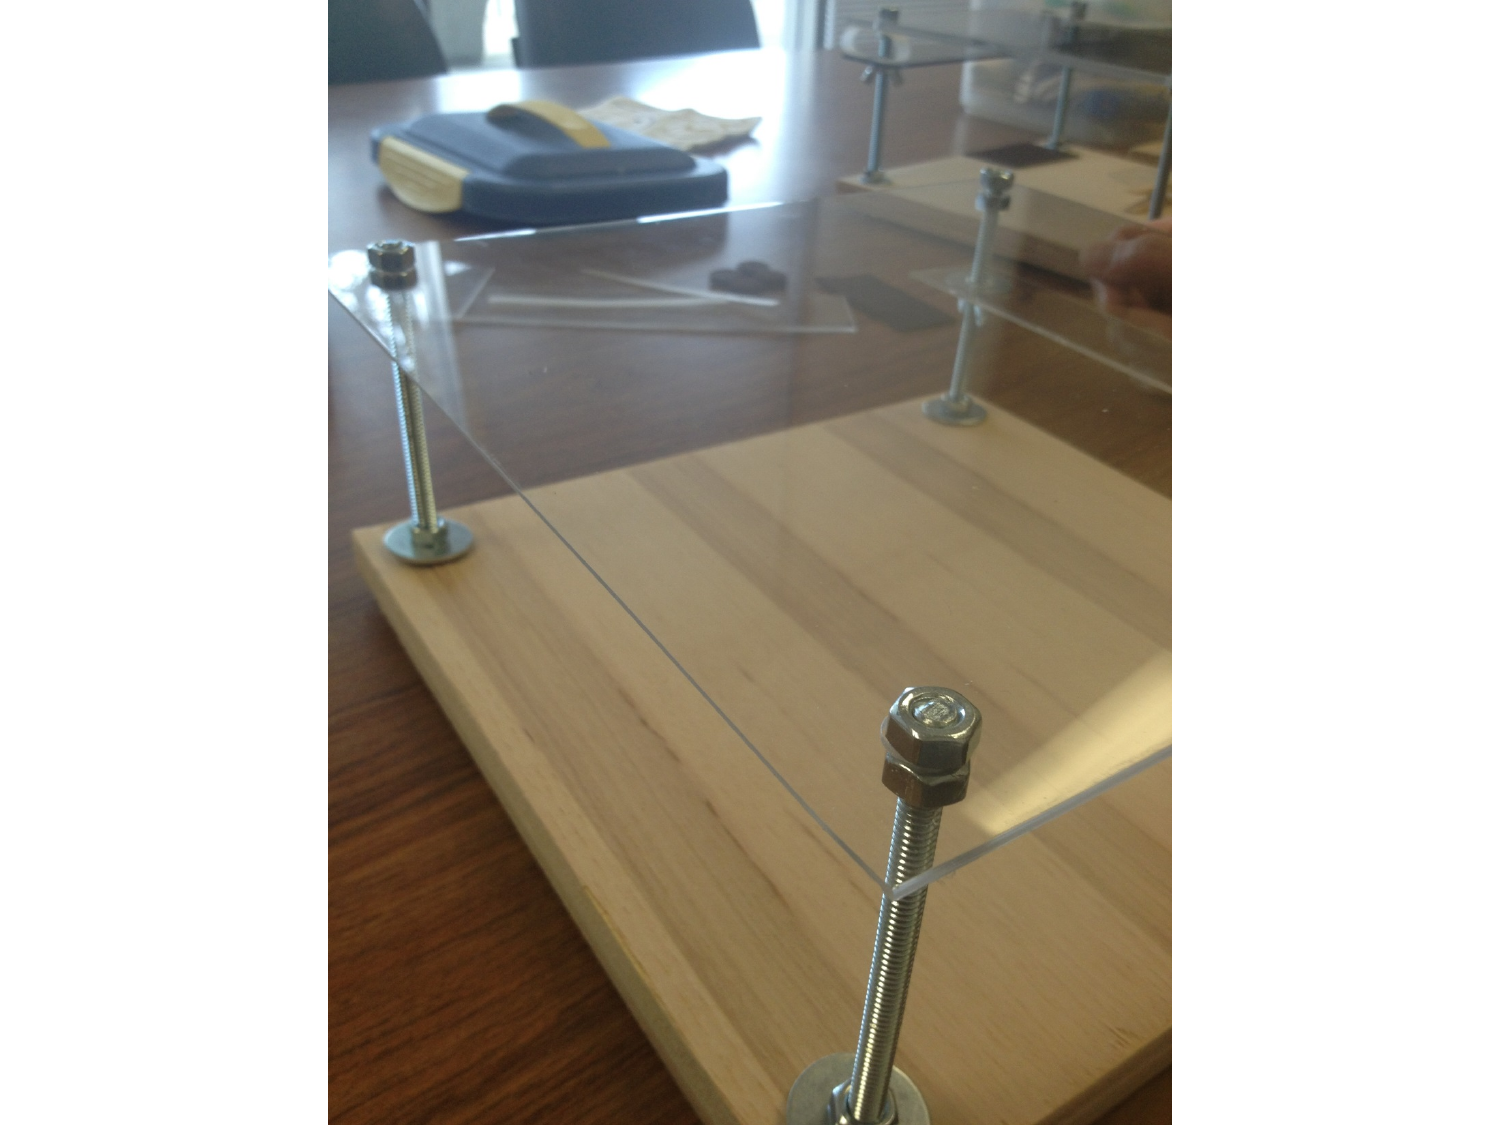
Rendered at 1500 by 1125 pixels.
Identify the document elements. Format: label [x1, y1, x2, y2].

picture [327, 0, 1173, 1125]
